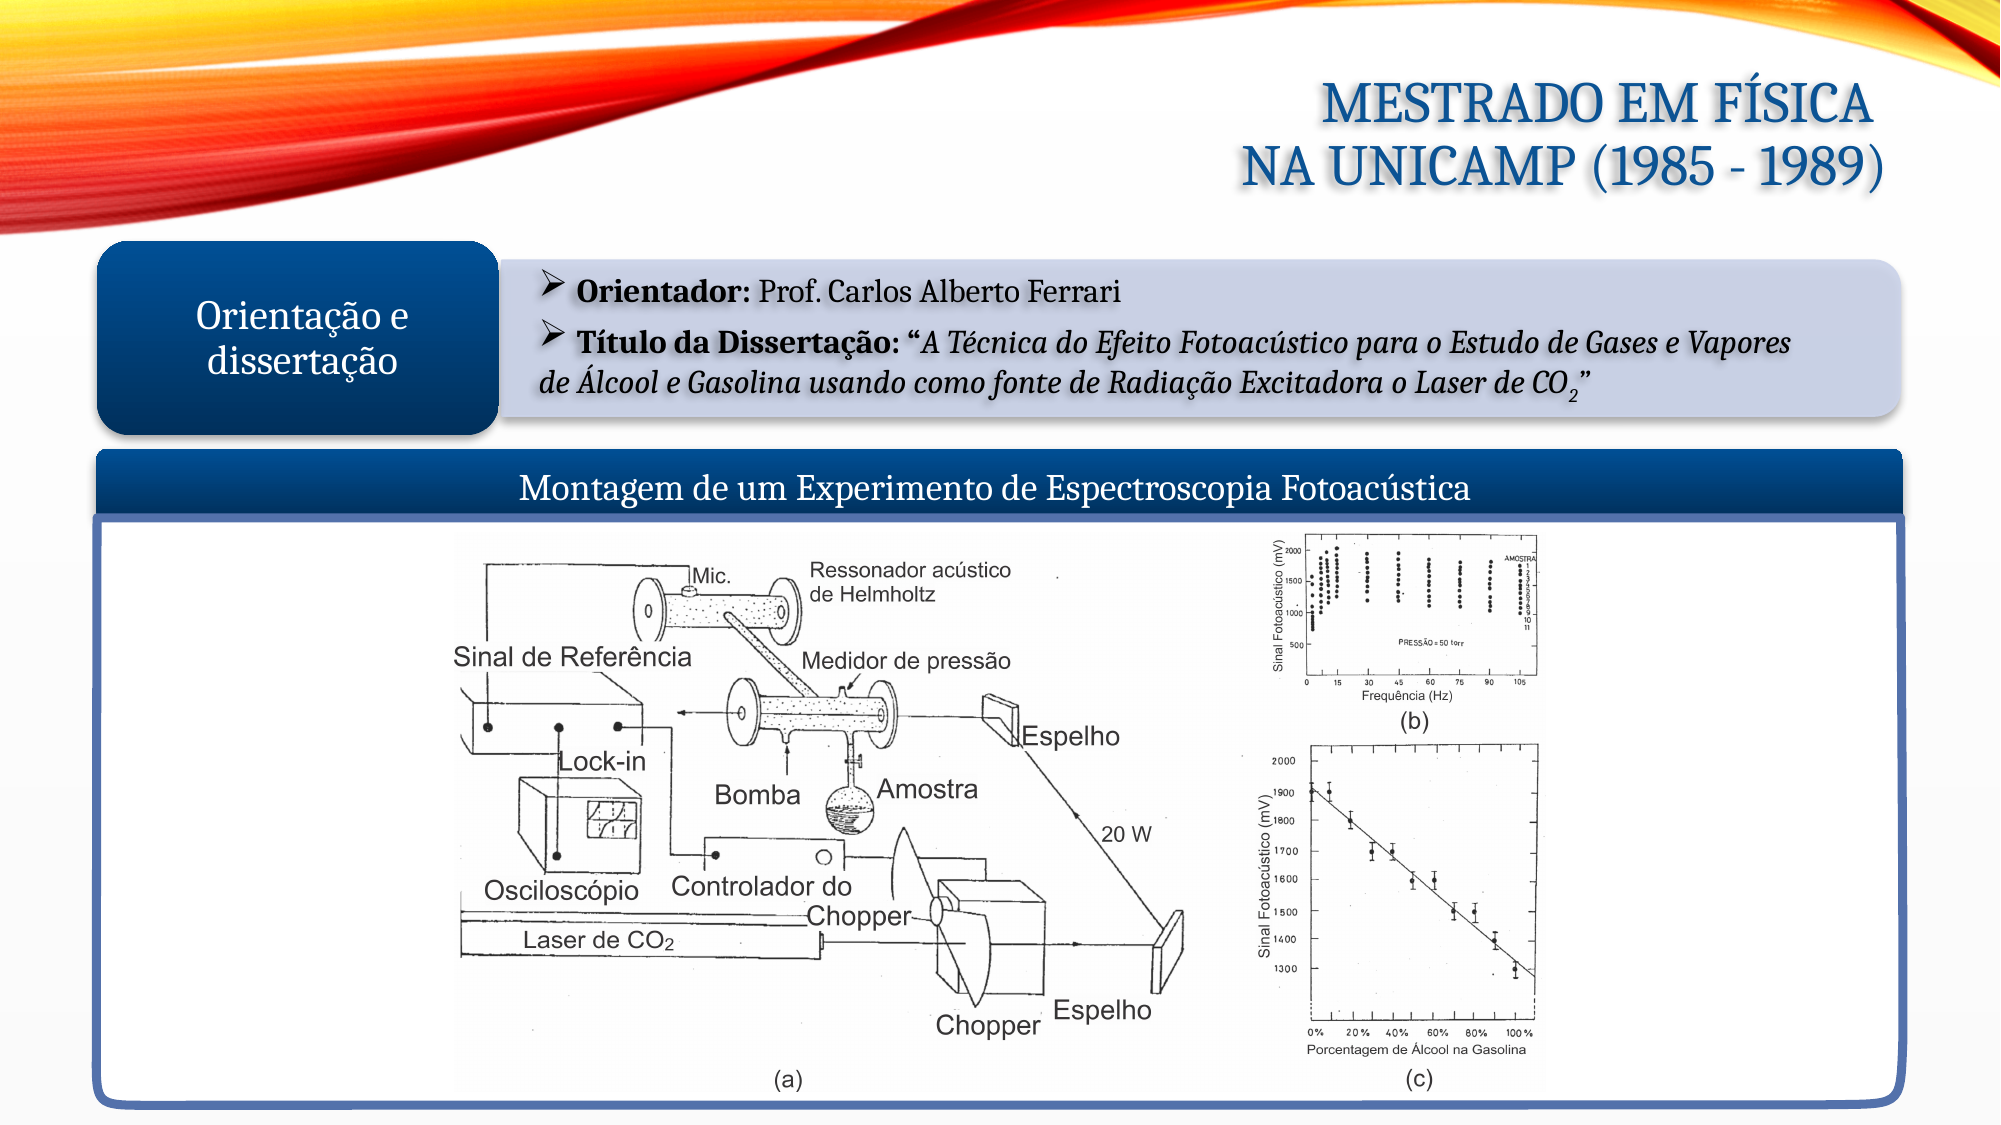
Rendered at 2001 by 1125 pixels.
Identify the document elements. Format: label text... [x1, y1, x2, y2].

text_box [91, 513, 1908, 1110]
text_box Montagem de um Experimento de Espectroscopia Fotoacústica [96, 448, 1903, 513]
picture [0, 0, 2000, 237]
title Mestrado em Física na UNICAMP (1985 - 1989) [879, 64, 1903, 206]
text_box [96, 240, 1904, 436]
picture [454, 532, 1546, 1093]
